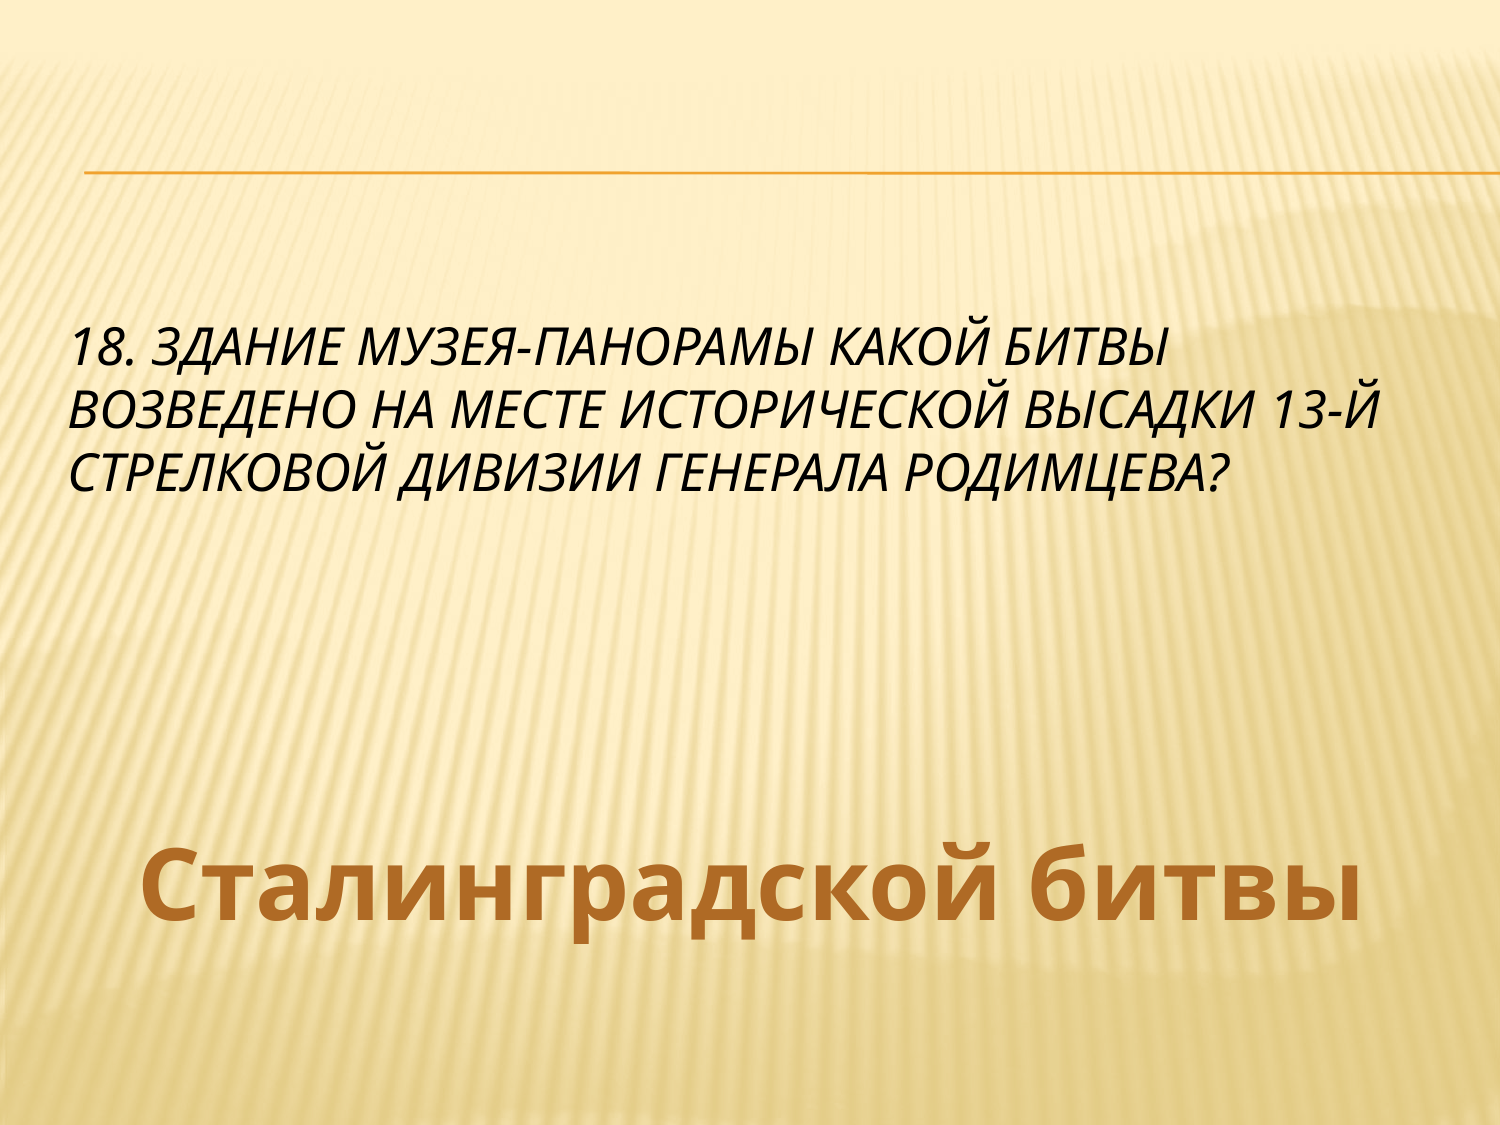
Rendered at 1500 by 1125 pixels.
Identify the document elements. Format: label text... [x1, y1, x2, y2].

list Сталинградской битвы [76, 786, 1427, 975]
title 18. Здание музея-панорамы какой битвы возведено на месте исторической высадки 13-й стрелковой дивизии генерала Родимцева? [53, 302, 1404, 575]
